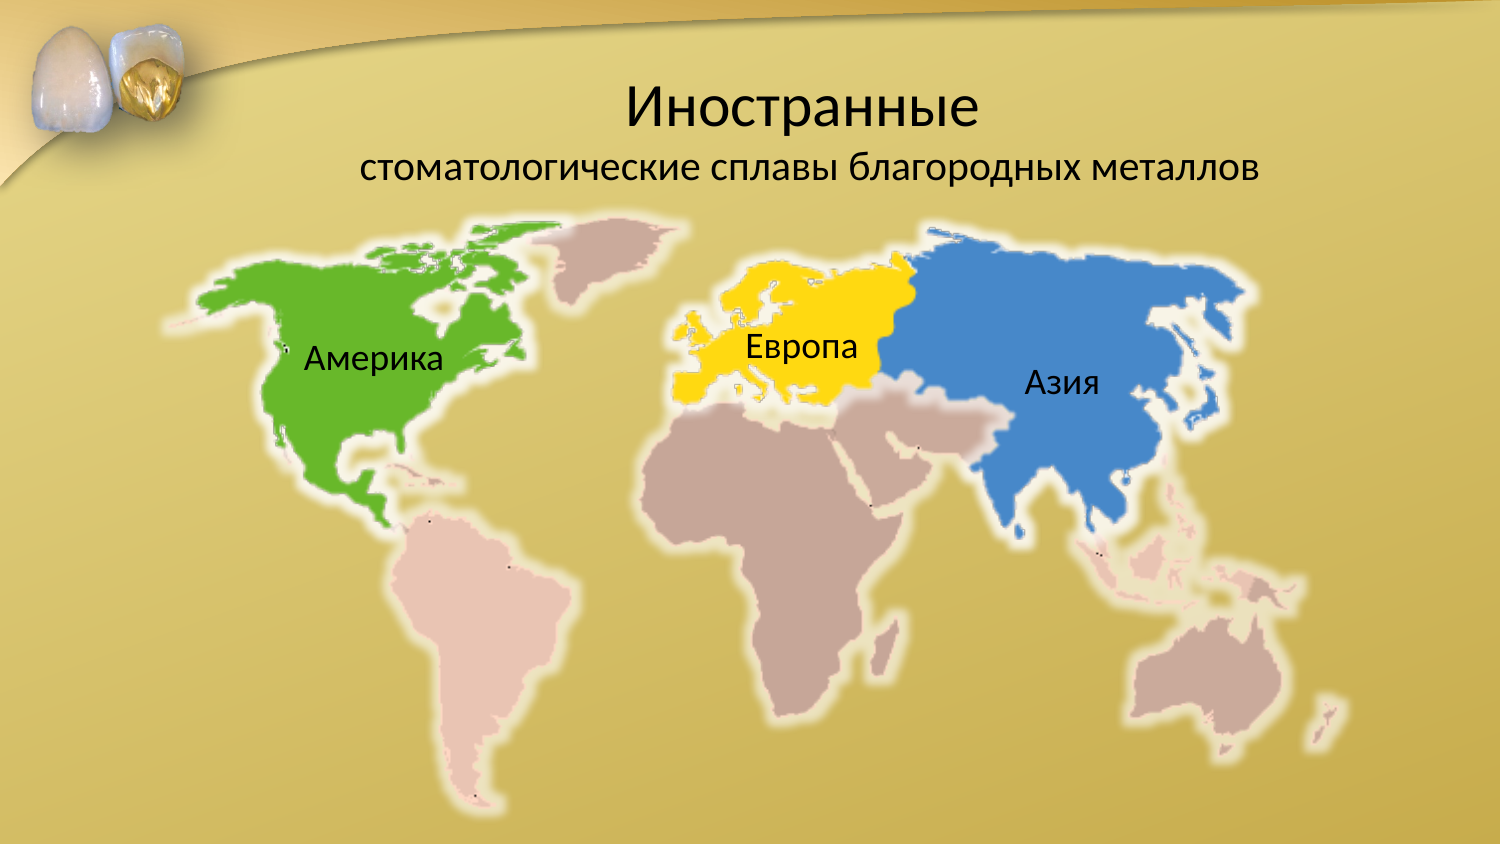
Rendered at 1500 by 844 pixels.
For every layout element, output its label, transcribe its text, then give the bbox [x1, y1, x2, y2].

picture [23, 17, 195, 139]
title Иностранные стоматологические сплавы благородных металлов [194, 56, 1425, 198]
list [135, 208, 1365, 844]
